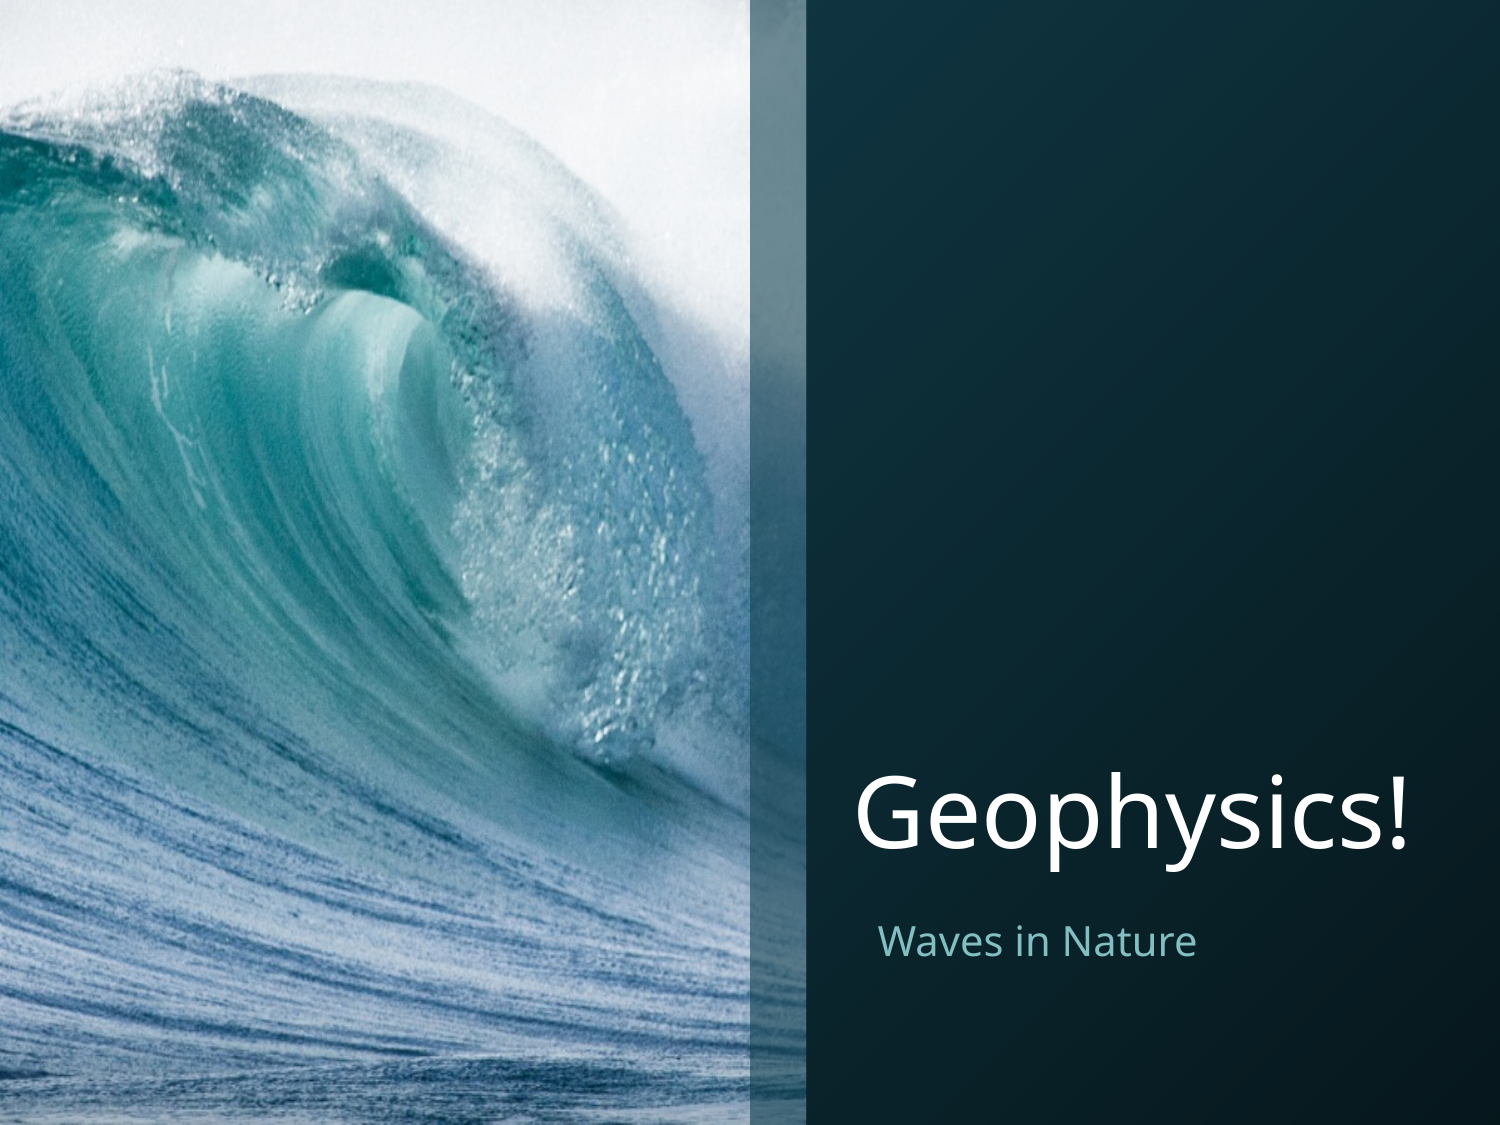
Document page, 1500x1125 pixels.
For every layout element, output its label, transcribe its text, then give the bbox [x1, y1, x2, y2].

picture [0, 0, 807, 1125]
title Geophysics! [837, 262, 1475, 875]
subtitle Waves in Nature [862, 912, 1426, 1050]
